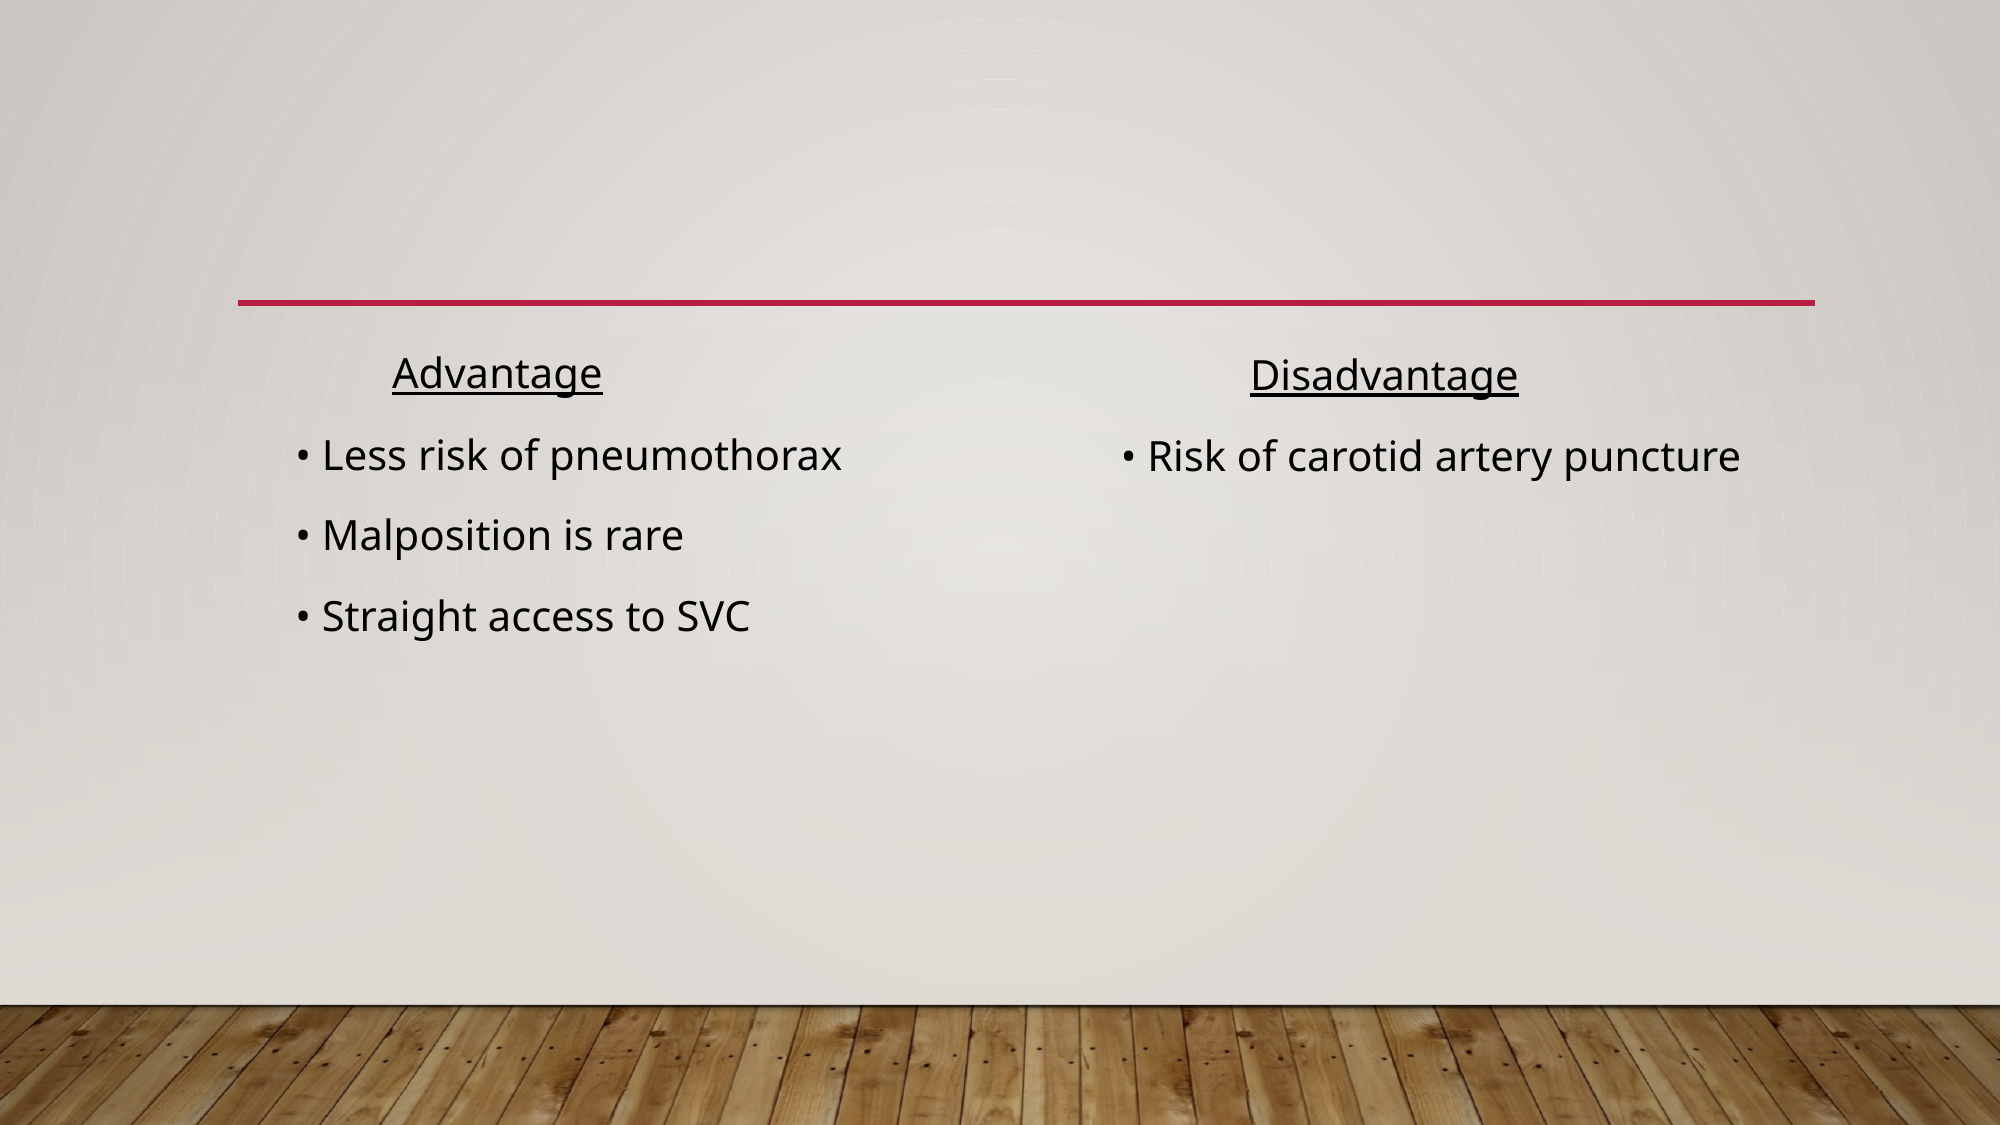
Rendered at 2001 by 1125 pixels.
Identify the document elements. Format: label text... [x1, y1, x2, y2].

list Disadvantage • Risk of carotid artery puncture [1052, 330, 1815, 896]
list Advantage • Less risk of pneumothorax • Malposition is rare • Straight access to SVC [237, 329, 1000, 896]
picture [0, 1005, 2000, 1125]
